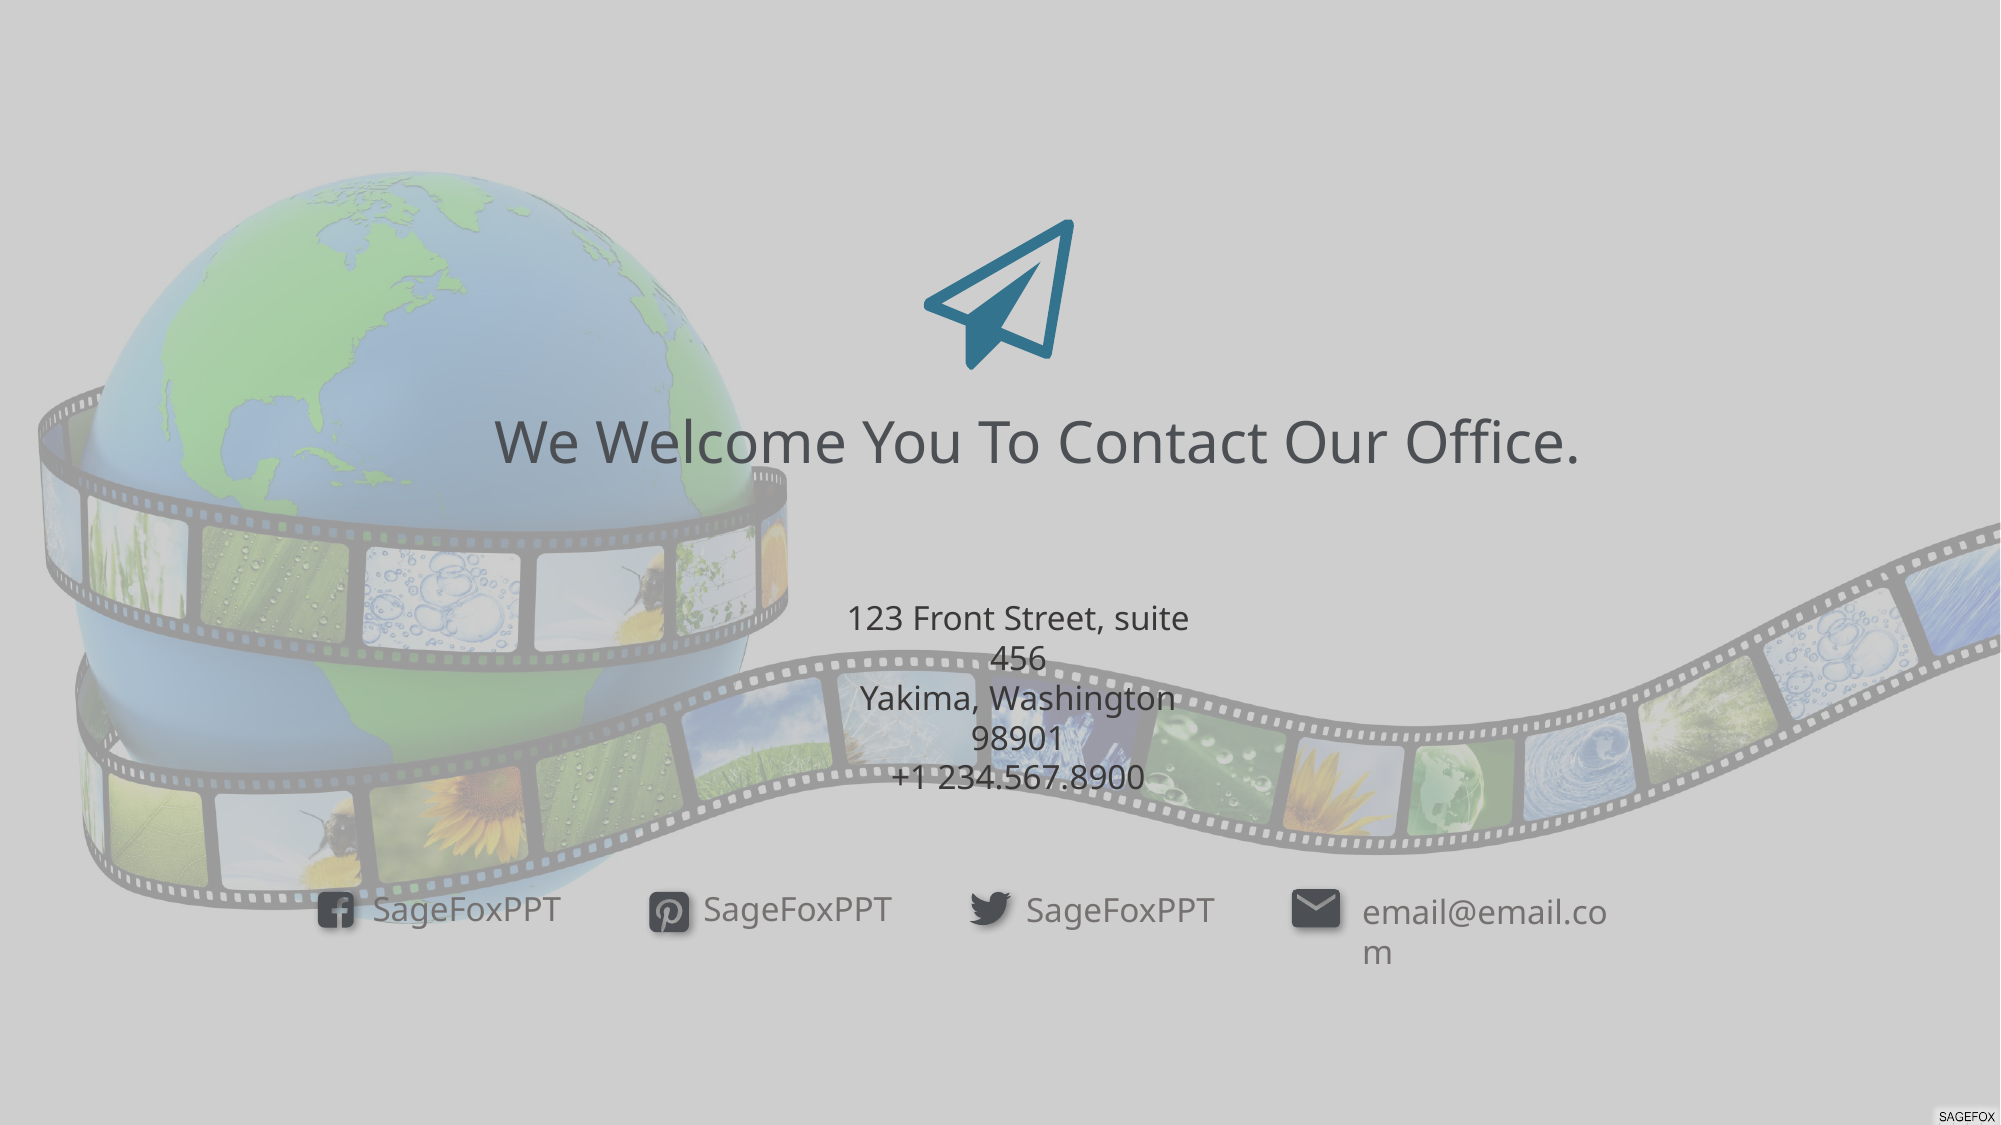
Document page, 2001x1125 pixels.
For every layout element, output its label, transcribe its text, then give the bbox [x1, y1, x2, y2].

text_box [649, 891, 688, 933]
text_box [317, 891, 354, 928]
text_box SageFoxPPT [1011, 881, 1252, 937]
text_box email@email.com [1347, 884, 1649, 979]
text_box [923, 219, 1074, 370]
text_box SageFoxPPT [688, 880, 929, 936]
picture [1936, 1111, 1997, 1125]
text_box [1291, 889, 1340, 928]
text_box We Welcome You To Contact Our Office. [477, 398, 1598, 483]
text_box 123 Front Street, suite 456 Yakima, Washington 98901 +1 234.567.8900 [808, 589, 1229, 804]
text_box [969, 891, 1011, 926]
text_box SageFoxPPT [357, 880, 598, 936]
